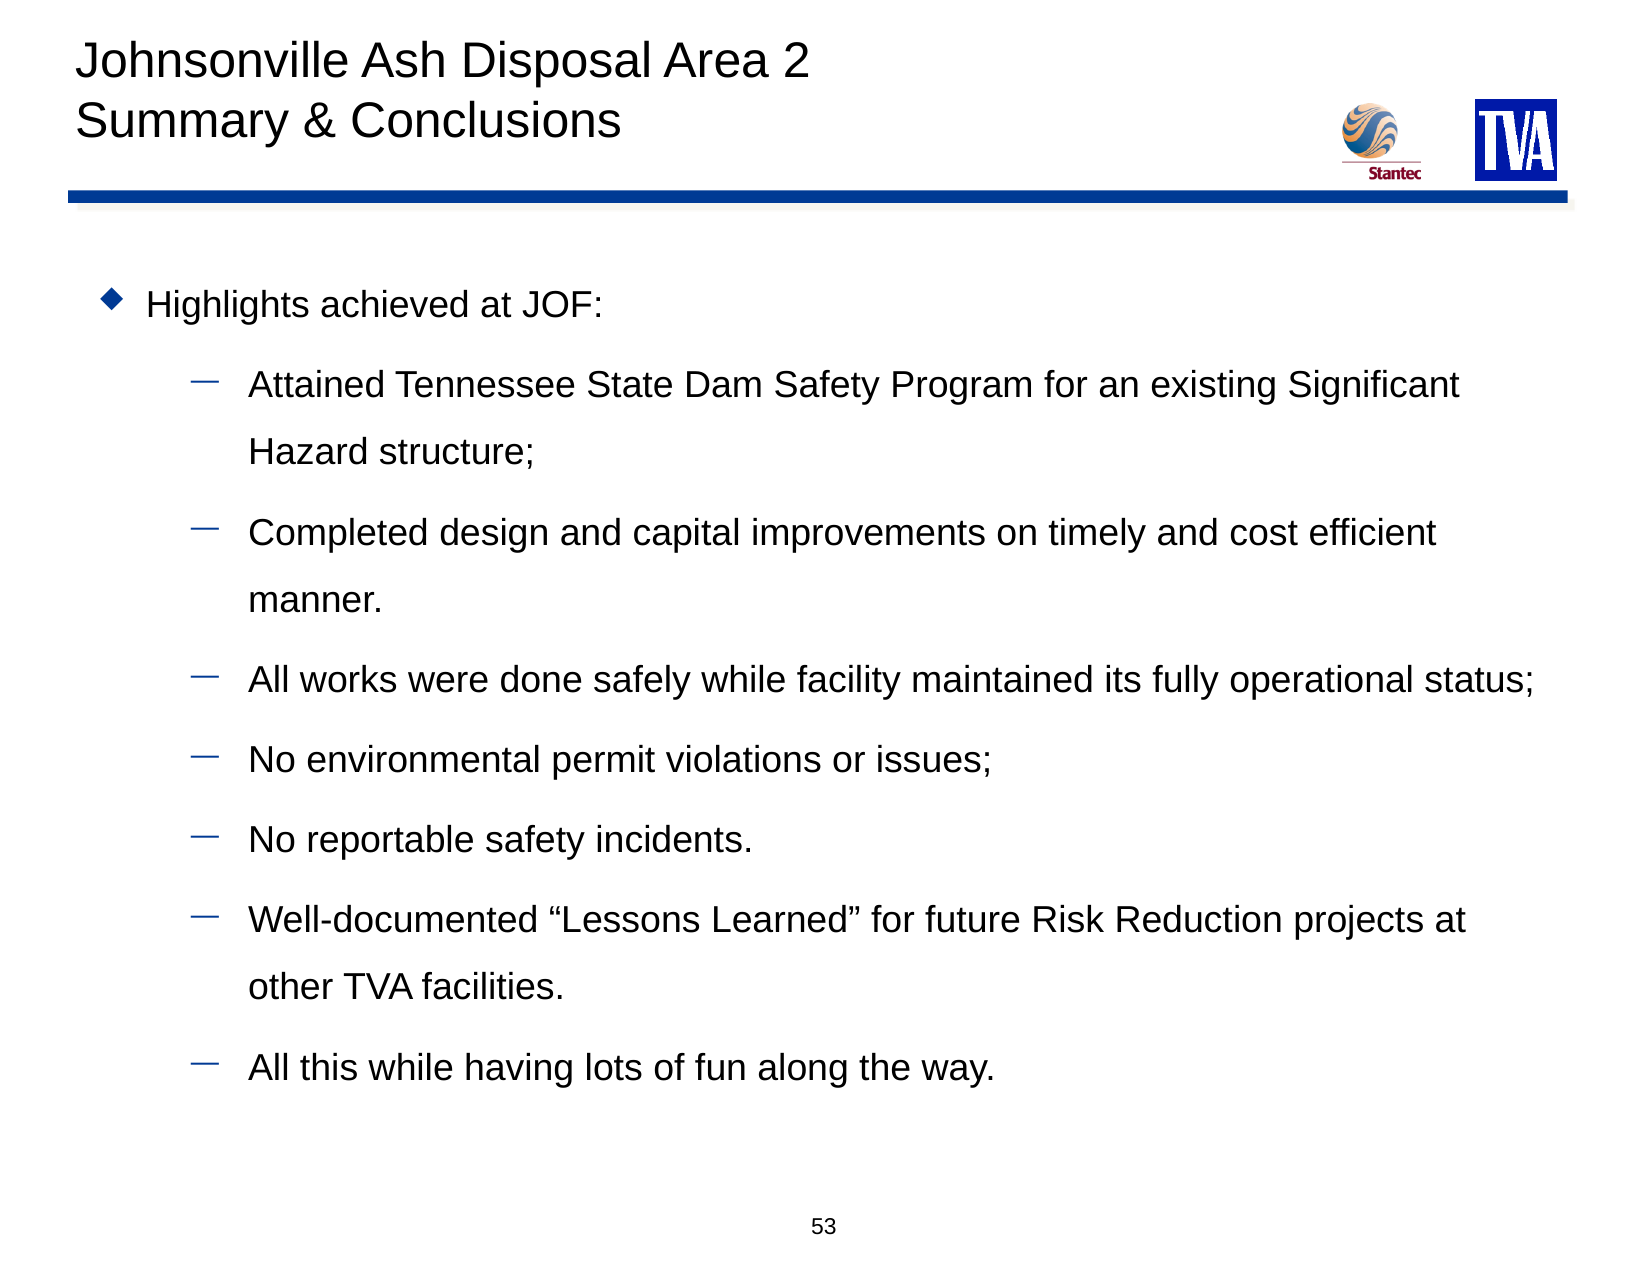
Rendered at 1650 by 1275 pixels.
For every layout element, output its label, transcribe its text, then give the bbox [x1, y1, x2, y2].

picture [1336, 153, 1425, 182]
slide_number 52 [630, 1204, 1017, 1255]
text_box Johnsonville Ash Disposal Area 2 Summary & Conclusions [64, 21, 1610, 153]
picture [1475, 153, 1557, 181]
list Highlights achieved at JOF: Attained Tennessee State Dam Safety Program for an existing Significant Hazard structure; Completed design and capital improvements on timely and cost efficient manner. All works were done safely while facility maintained its fully operational status; No environmental permit violations or issues; No reportable safety incidents. Well-documented “Lessons Learned” for future Risk Reduction projects at other TVA facilities. All this while having lots of fun along the way. [82, 249, 1568, 1201]
